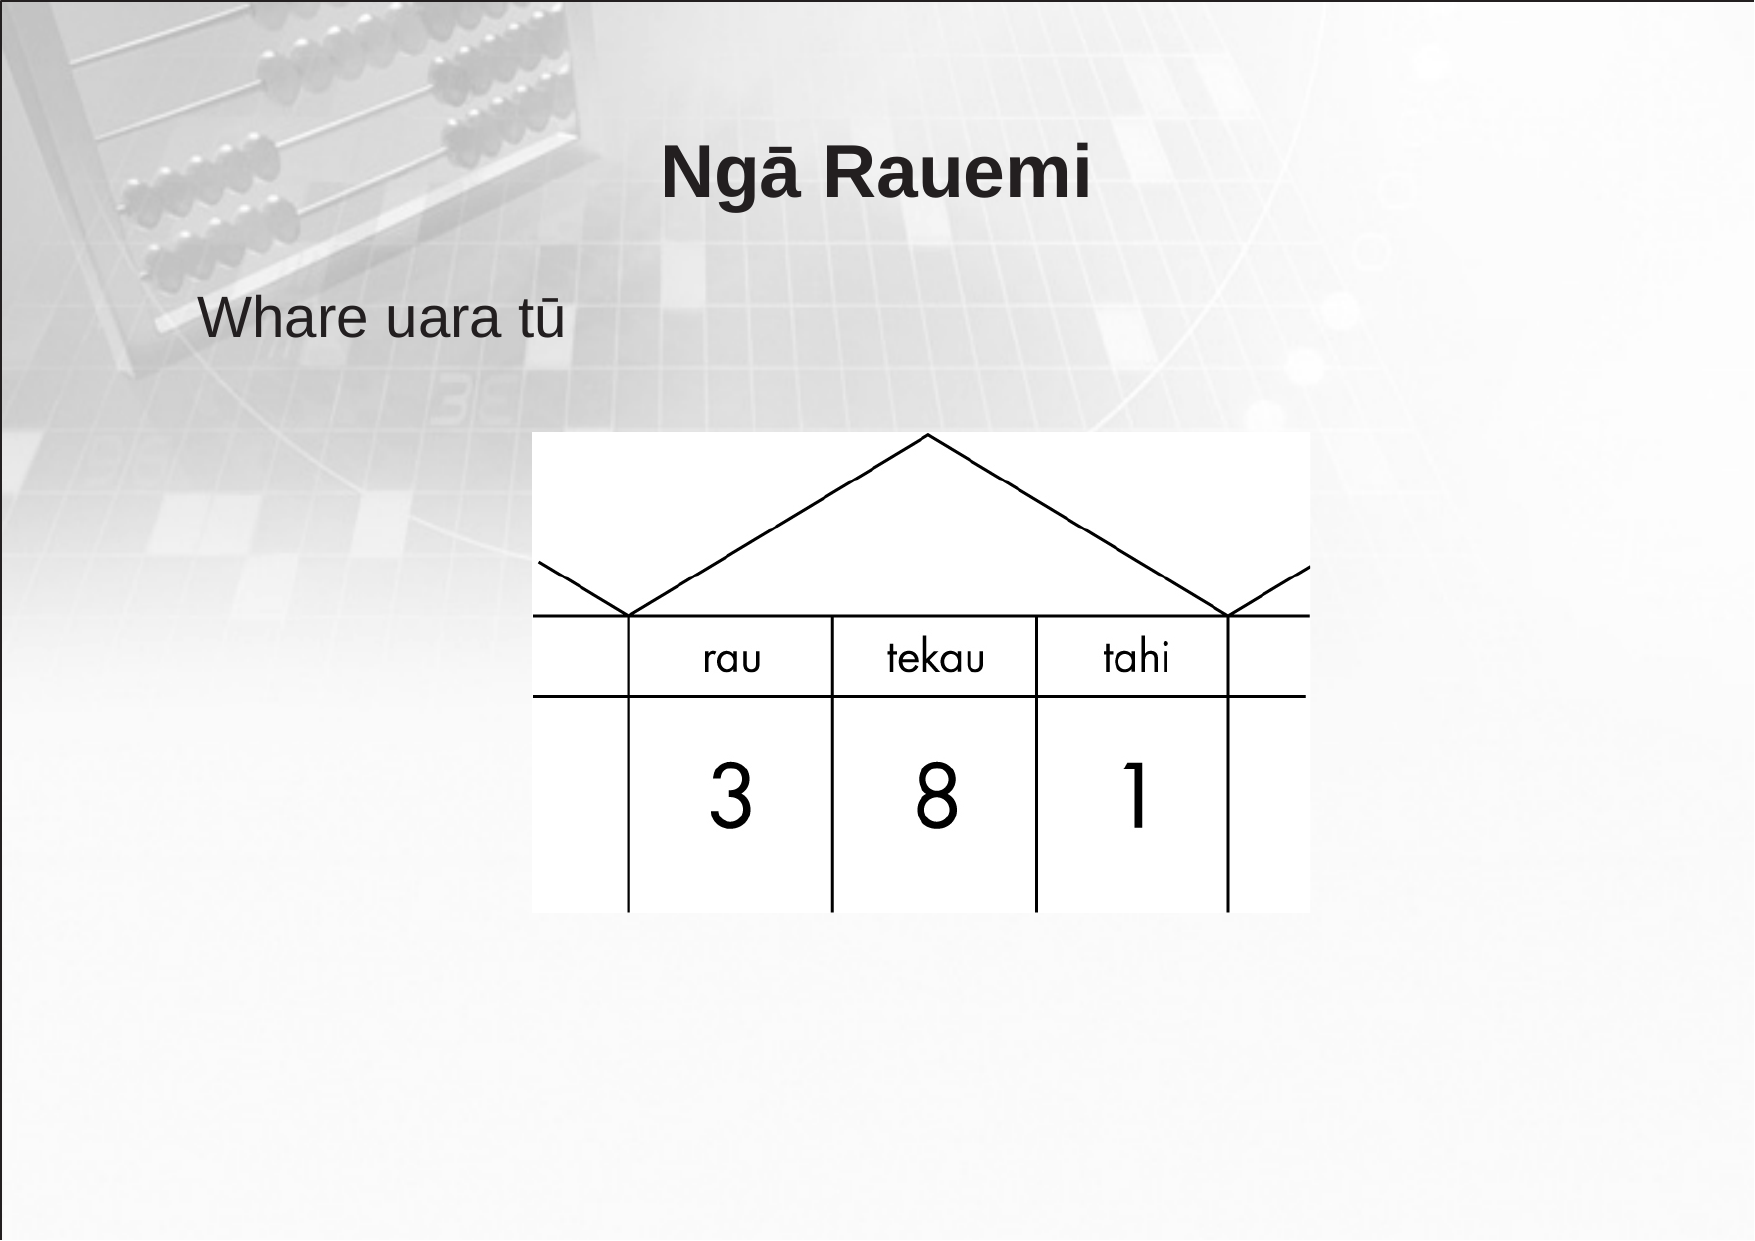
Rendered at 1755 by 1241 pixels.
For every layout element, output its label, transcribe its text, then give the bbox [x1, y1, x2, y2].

text_box [1, 1, 1754, 1241]
text_box [532, 432, 1311, 913]
picture [3, 2, 1754, 1240]
text_box Ngā Rauemi [658, 120, 1096, 213]
text_box Whare uara tū [195, 277, 570, 350]
